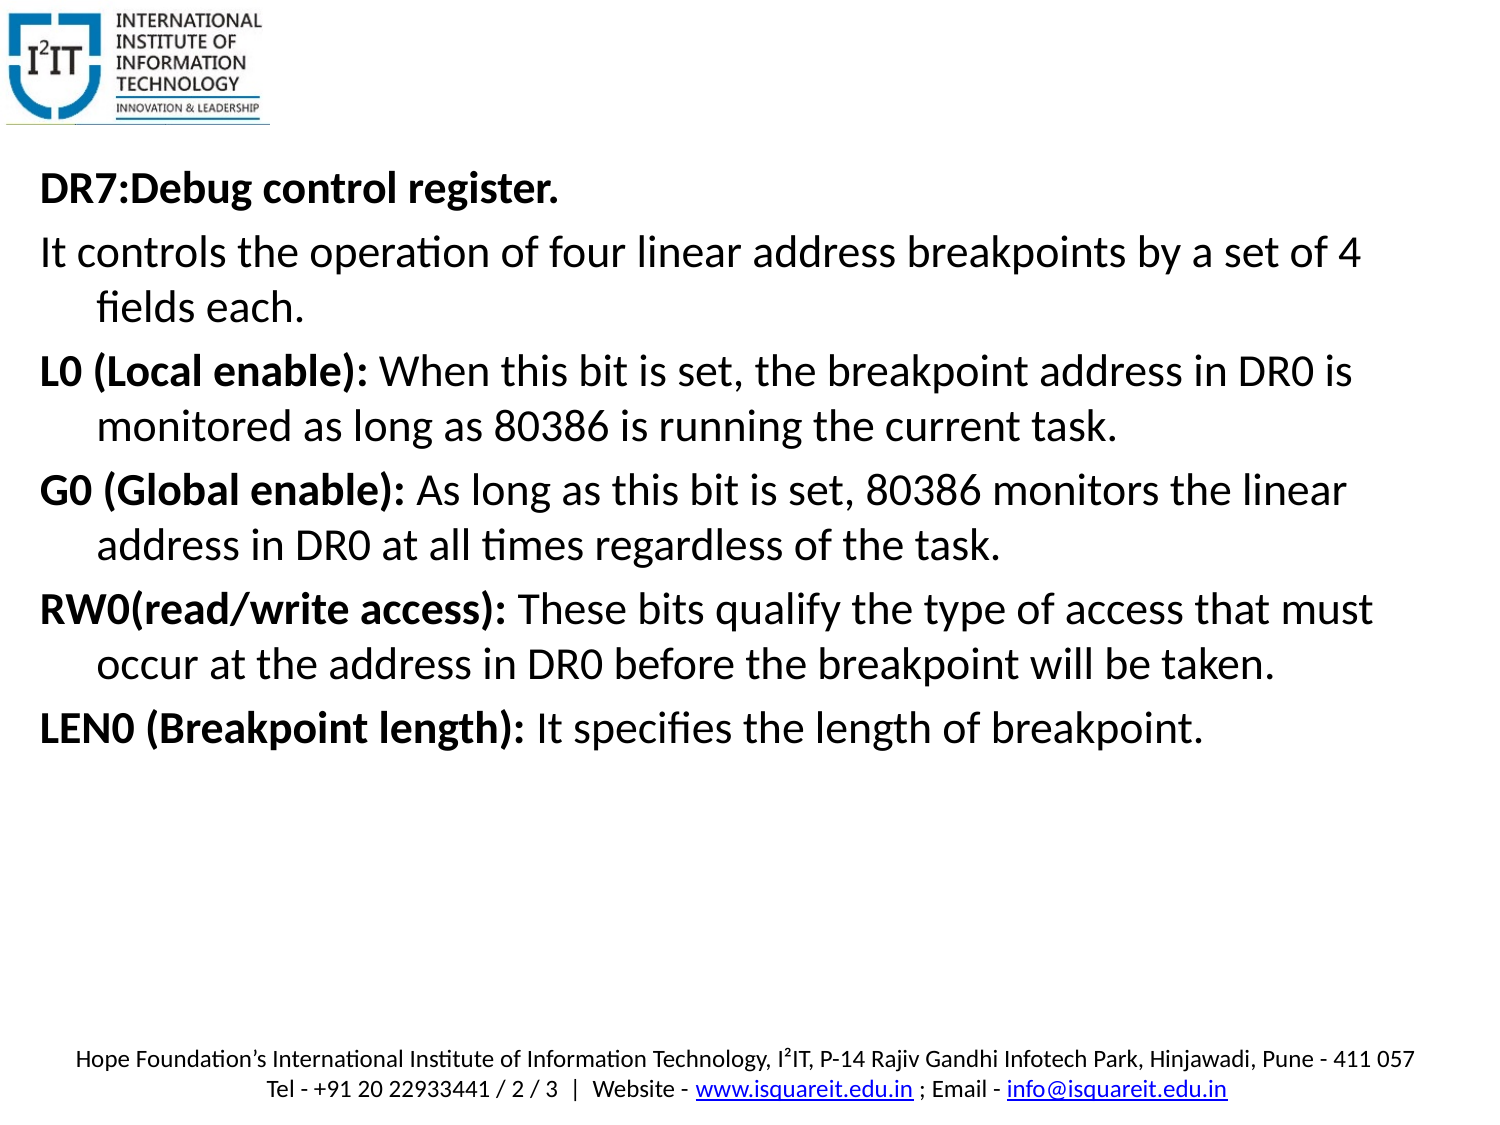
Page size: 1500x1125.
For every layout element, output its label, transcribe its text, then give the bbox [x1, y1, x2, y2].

picture [0, 0, 270, 126]
footer Hope Foundation’s International Institute of Information Technology, I²IT, P-14 Rajiv Gandhi Infotech Park, Hinjawadi, Pune - 411 057 Tel - +91 20 22933441 / 2 / 3 | Website - www.isquareit.edu.in ; Email - info@isquareit.edu.in [35, 1042, 1465, 1103]
list DR7:Debug control register. It controls the operation of four linear address breakpoints by a set of 4 fields each. L0 (Local enable): When this bit is set, the breakpoint address in DR0 is monitored as long as 80386 is running the current task. G0 (Global enable): As long as this bit is set, 80386 monitors the linear address in DR0 at all times regardless of the task. RW0(read/write access): These bits qualify the type of access that must occur at the address in DR0 before the breakpoint will be taken. LEN0 (Breakpoint length): It specifies the length of breakpoint. [24, 149, 1426, 1006]
